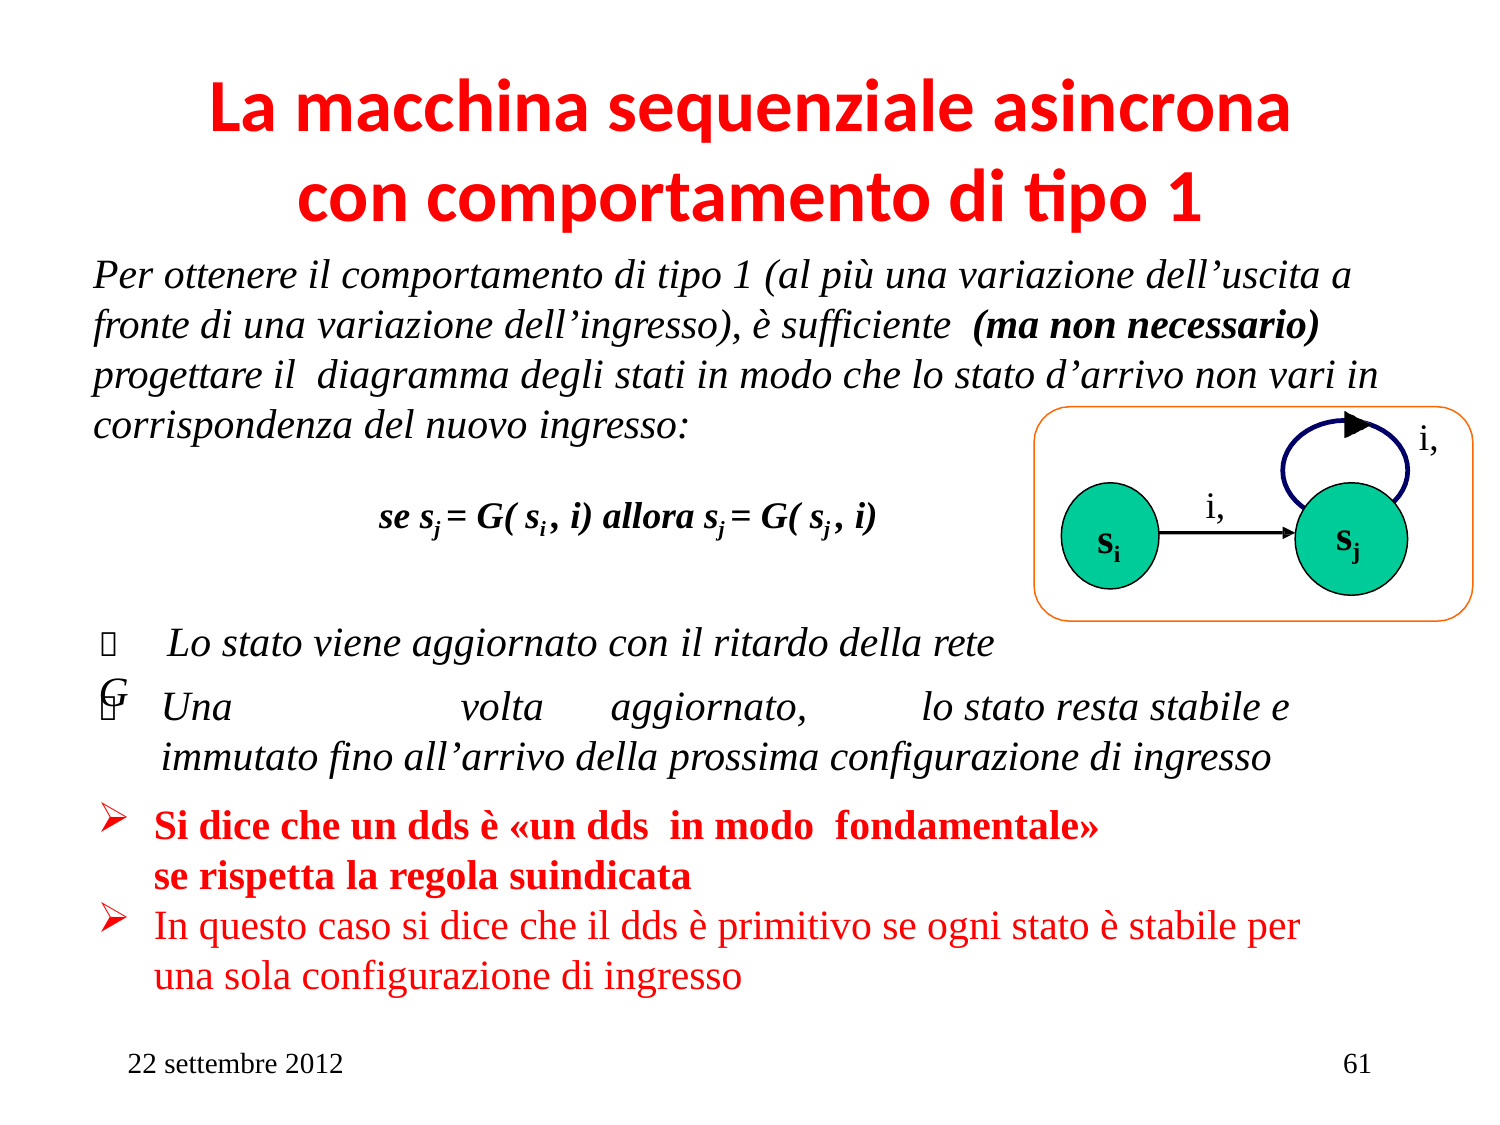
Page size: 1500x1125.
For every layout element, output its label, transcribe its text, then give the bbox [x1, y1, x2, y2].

text_box  Una volta aggiornato, lo stato resta stabile e immutato fino all’arrivo della prossima configurazione di ingresso [96, 676, 1404, 780]
footer 22 settembre 2012 [125, 1045, 346, 1125]
slide_number 61 [1338, 1045, 1377, 1125]
title La macchina sequenziale asincrona con comportamento di tipo 1 [204, 54, 1296, 244]
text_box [1033, 406, 1474, 622]
text_box Si dice che un dds è «un dds in modo fondamentale» se rispetta la regola suindicata In questo caso si dice che il dds è primitivo se ogni stato è stabile per una sola configurazione di ingresso [82, 790, 1374, 1006]
text_box se sj = G( si , i) allora sj = G( sj , i) [364, 483, 893, 548]
text_box Per ottenere il comportamento di tipo 1 (al più una variazione dell’uscita a fronte di una variazione dell’ingresso), è sufficiente (ma non necessario) progettare il diagramma degli stati in modo che lo stato d’arrivo non vari in corrispondenza del nuovo ingresso: [91, 244, 1416, 447]
text_box  Lo stato viene aggiornato con il ritardo della rete G [92, 612, 1035, 715]
